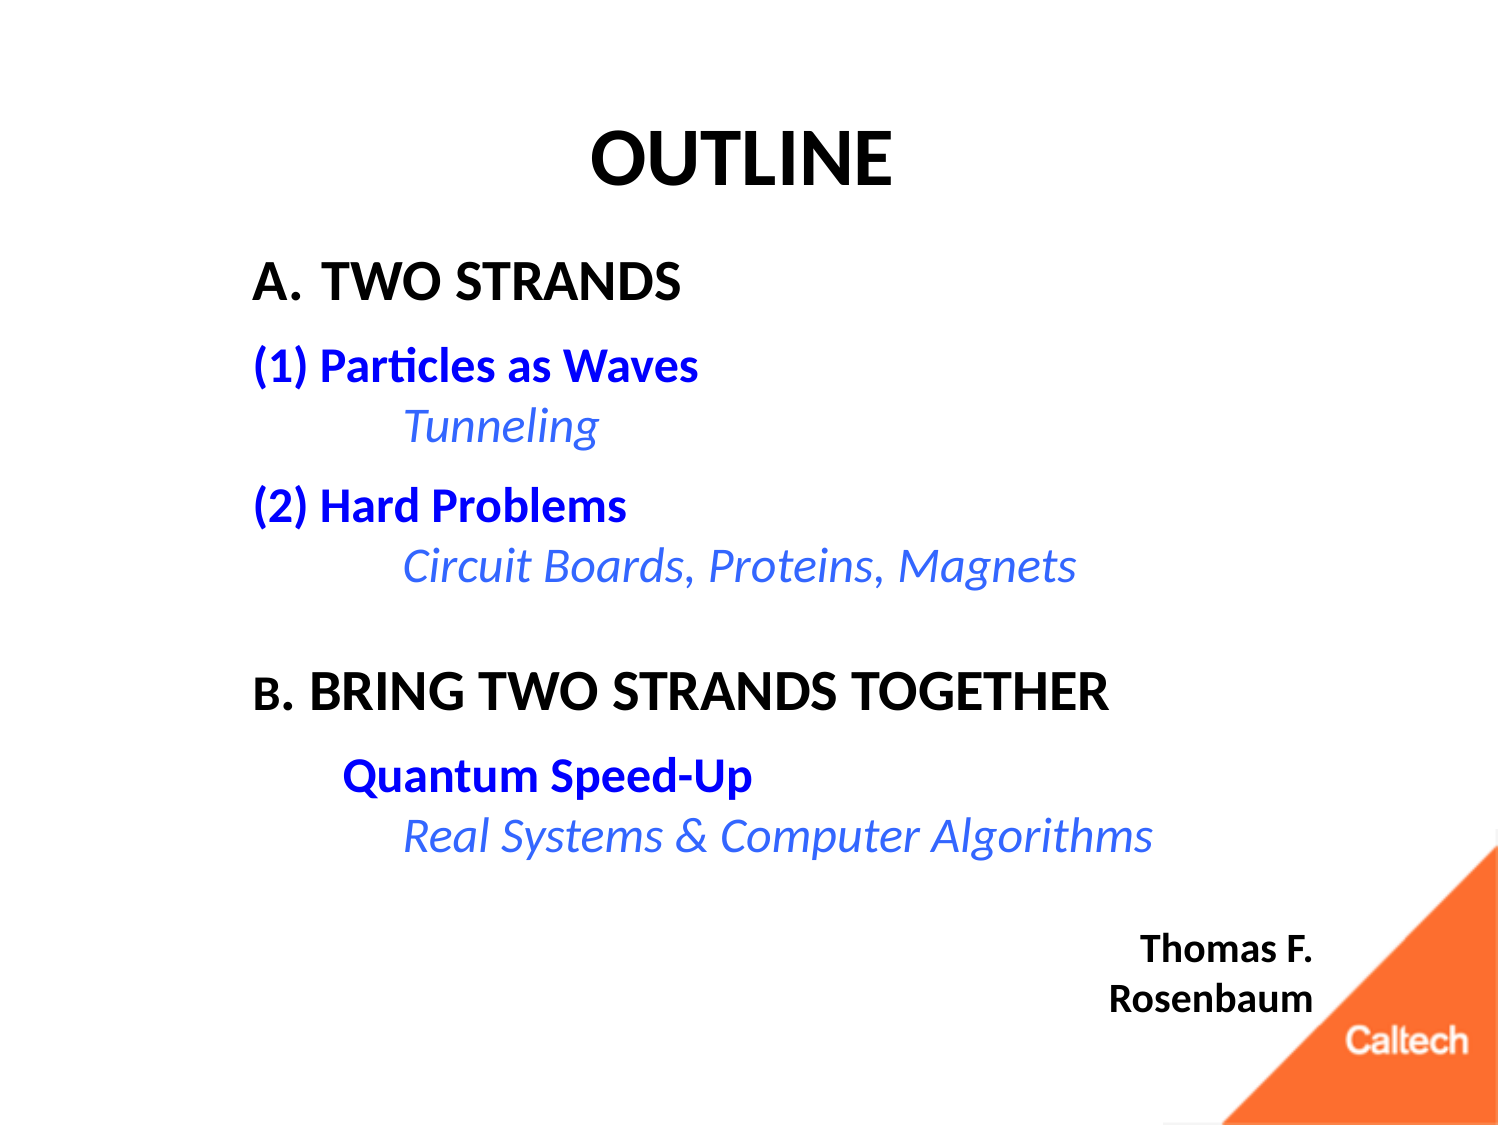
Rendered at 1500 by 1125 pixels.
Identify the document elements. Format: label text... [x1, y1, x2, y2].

text_box Thomas F. Rosenbaum [1048, 913, 1158, 1029]
text_box OUTLINE TWO STRANDS (1) Particles as Waves Tunneling (2) Hard Problems Circuit Boards, Proteins, Magnets B. BRING TWO STRANDS TOGETHER Quantum Speed-Up Real Systems & Computer Algorithms [237, 94, 1313, 985]
picture [1163, 828, 1499, 1125]
